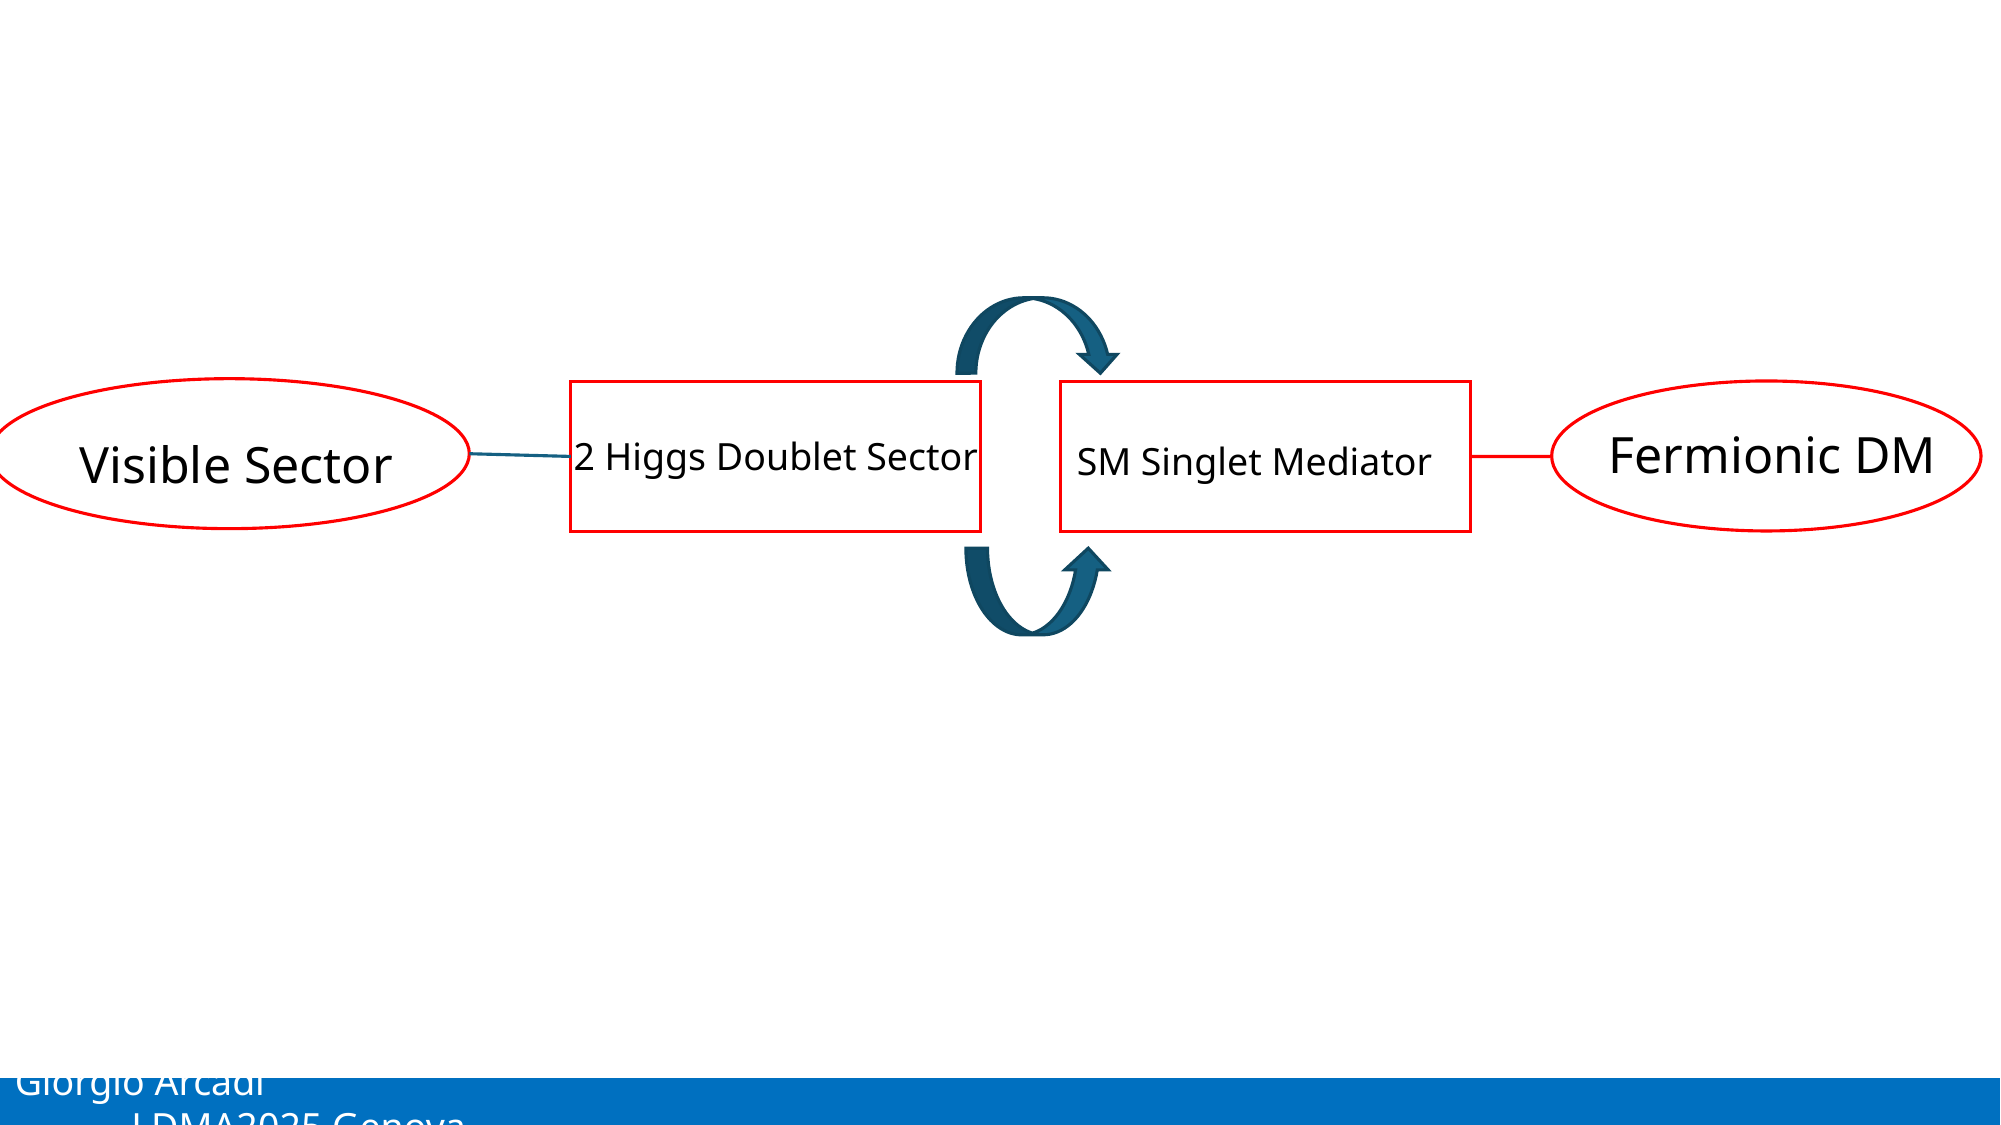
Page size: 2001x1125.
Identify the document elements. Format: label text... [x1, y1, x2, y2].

text_box Fermionic DM [1593, 415, 1952, 491]
text_box [1550, 379, 1983, 533]
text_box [468, 453, 572, 457]
text_box [964, 545, 1112, 637]
text_box Visible Sector [64, 425, 408, 501]
text_box SM Singlet Mediator [1062, 430, 1448, 491]
text_box Giorgio Arcadi LDMA2025 Genova [0, 1078, 2000, 1125]
text_box [0, 377, 471, 531]
text_box 2 Higgs Doublet Sector [558, 425, 994, 486]
text_box [1059, 380, 1472, 533]
text_box [569, 486, 982, 533]
text_box [569, 380, 982, 425]
text_box [955, 296, 1121, 376]
